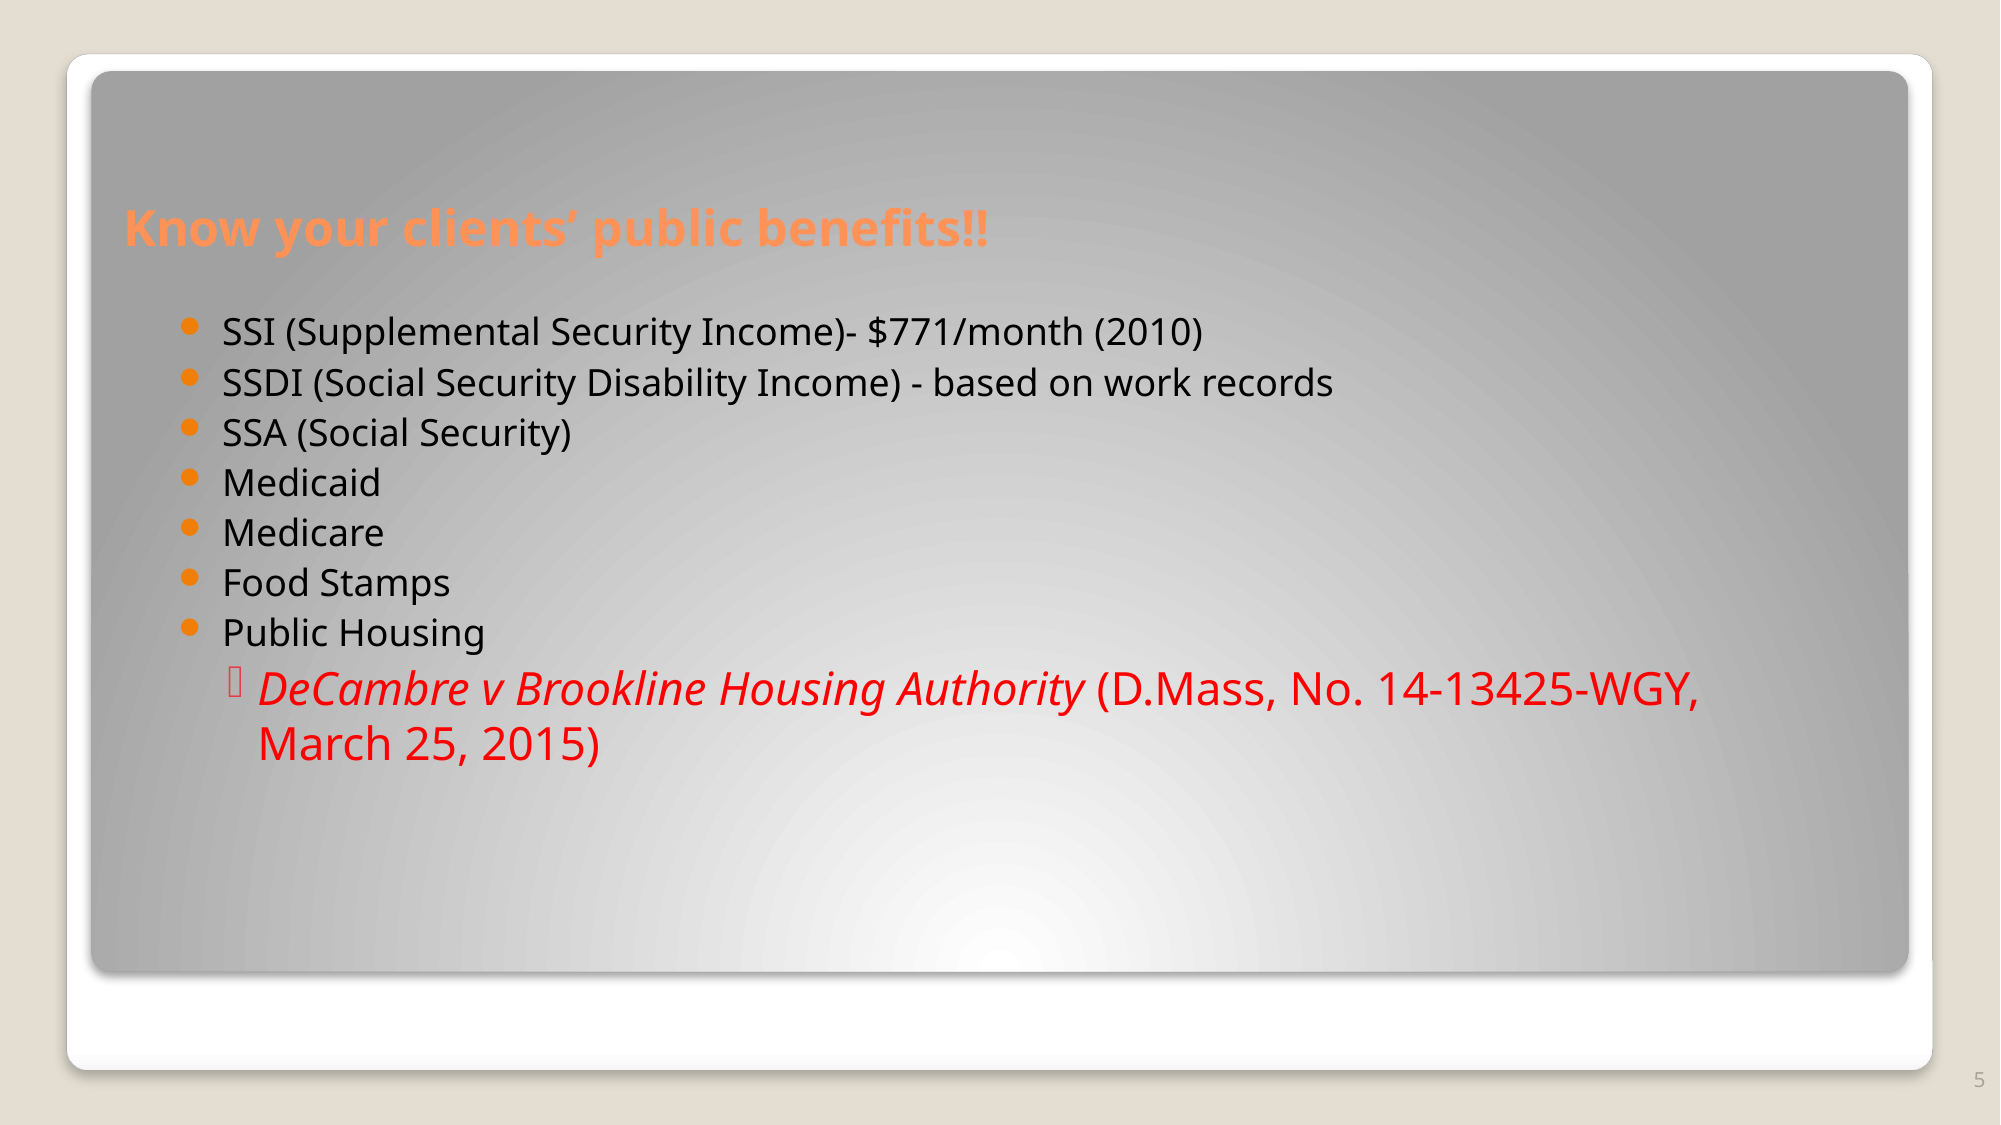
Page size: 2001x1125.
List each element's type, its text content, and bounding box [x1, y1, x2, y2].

title Know your clients’ public benefits!! [108, 84, 1746, 264]
list SSI (Supplemental Security Income)- $771/month (2010) SSDI (Social Security Disability Income) - based on work records SSA (Social Security) Medicaid Medicare Food Stamps Public Housing DeCambre v Brookline Housing Authority (D.Mass, No. 14-13425-WGY, March 25, 2015) [148, 293, 1787, 927]
slide_number 5 [1700, 1042, 2000, 1103]
